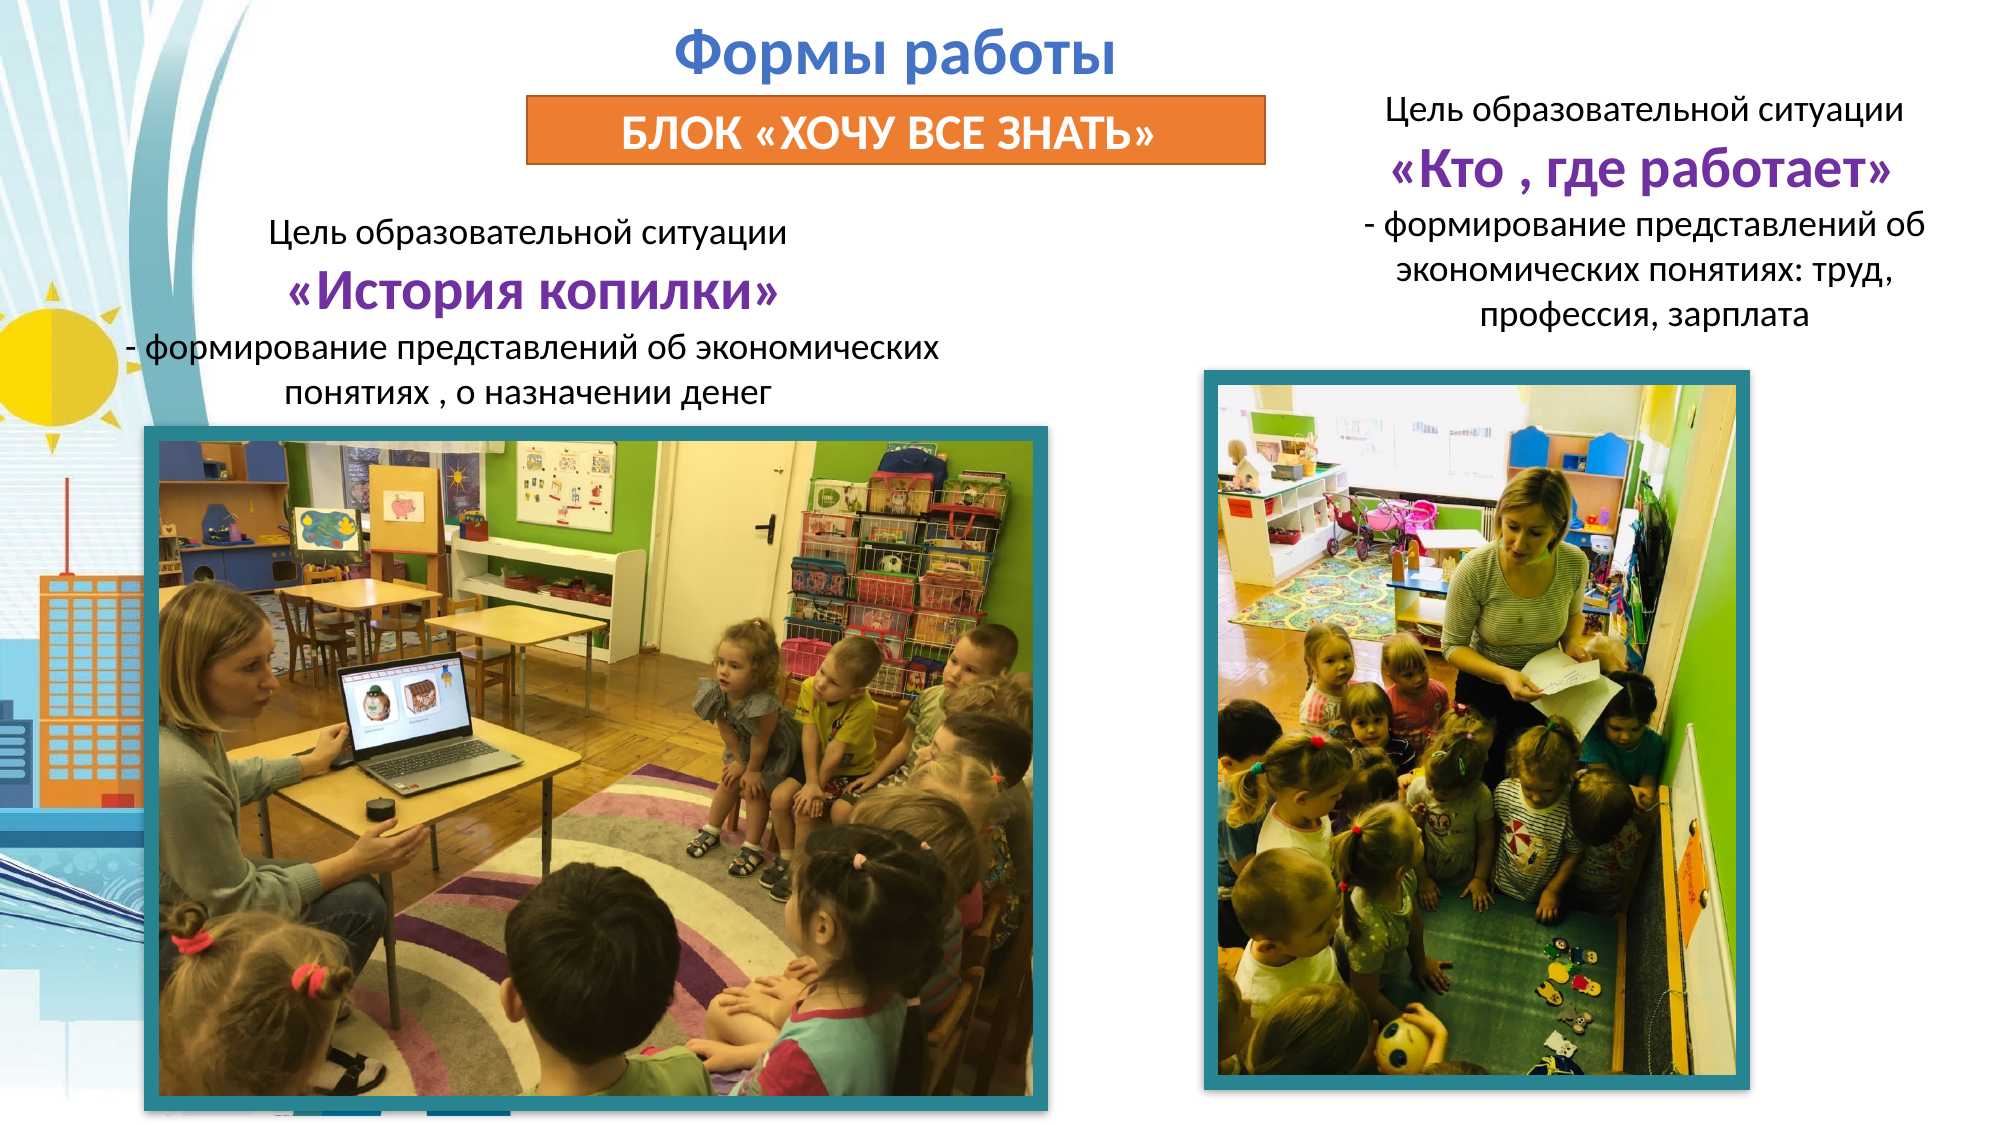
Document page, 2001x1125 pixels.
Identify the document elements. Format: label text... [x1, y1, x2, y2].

text_box Цель образовательной ситуации «Кто , где работает» - формирование представлений об экономических понятиях: труд, профессия, зарплата [1660, 76, 2000, 342]
picture [0, 0, 1736, 1116]
